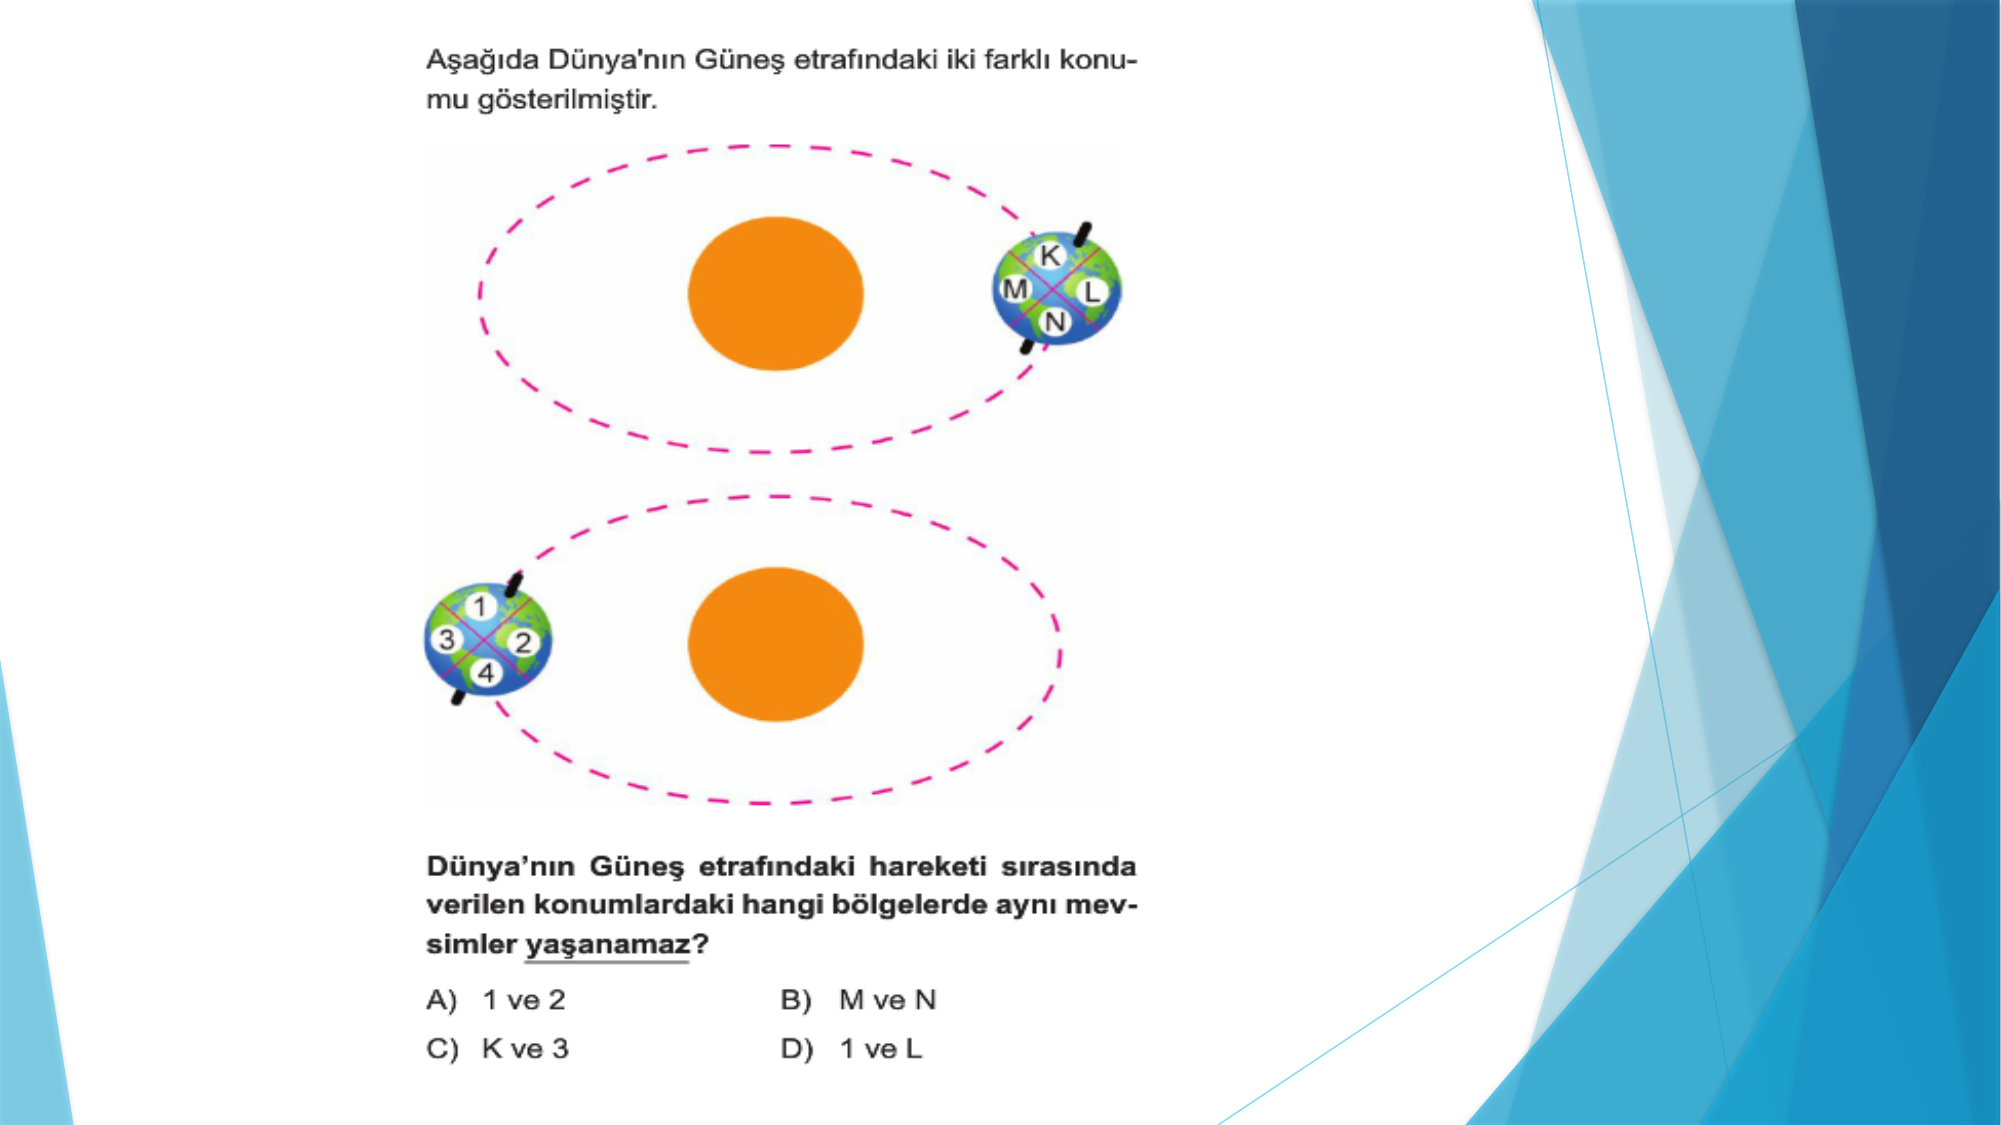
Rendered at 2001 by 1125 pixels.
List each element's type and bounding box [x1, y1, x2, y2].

list [413, 24, 1152, 1071]
